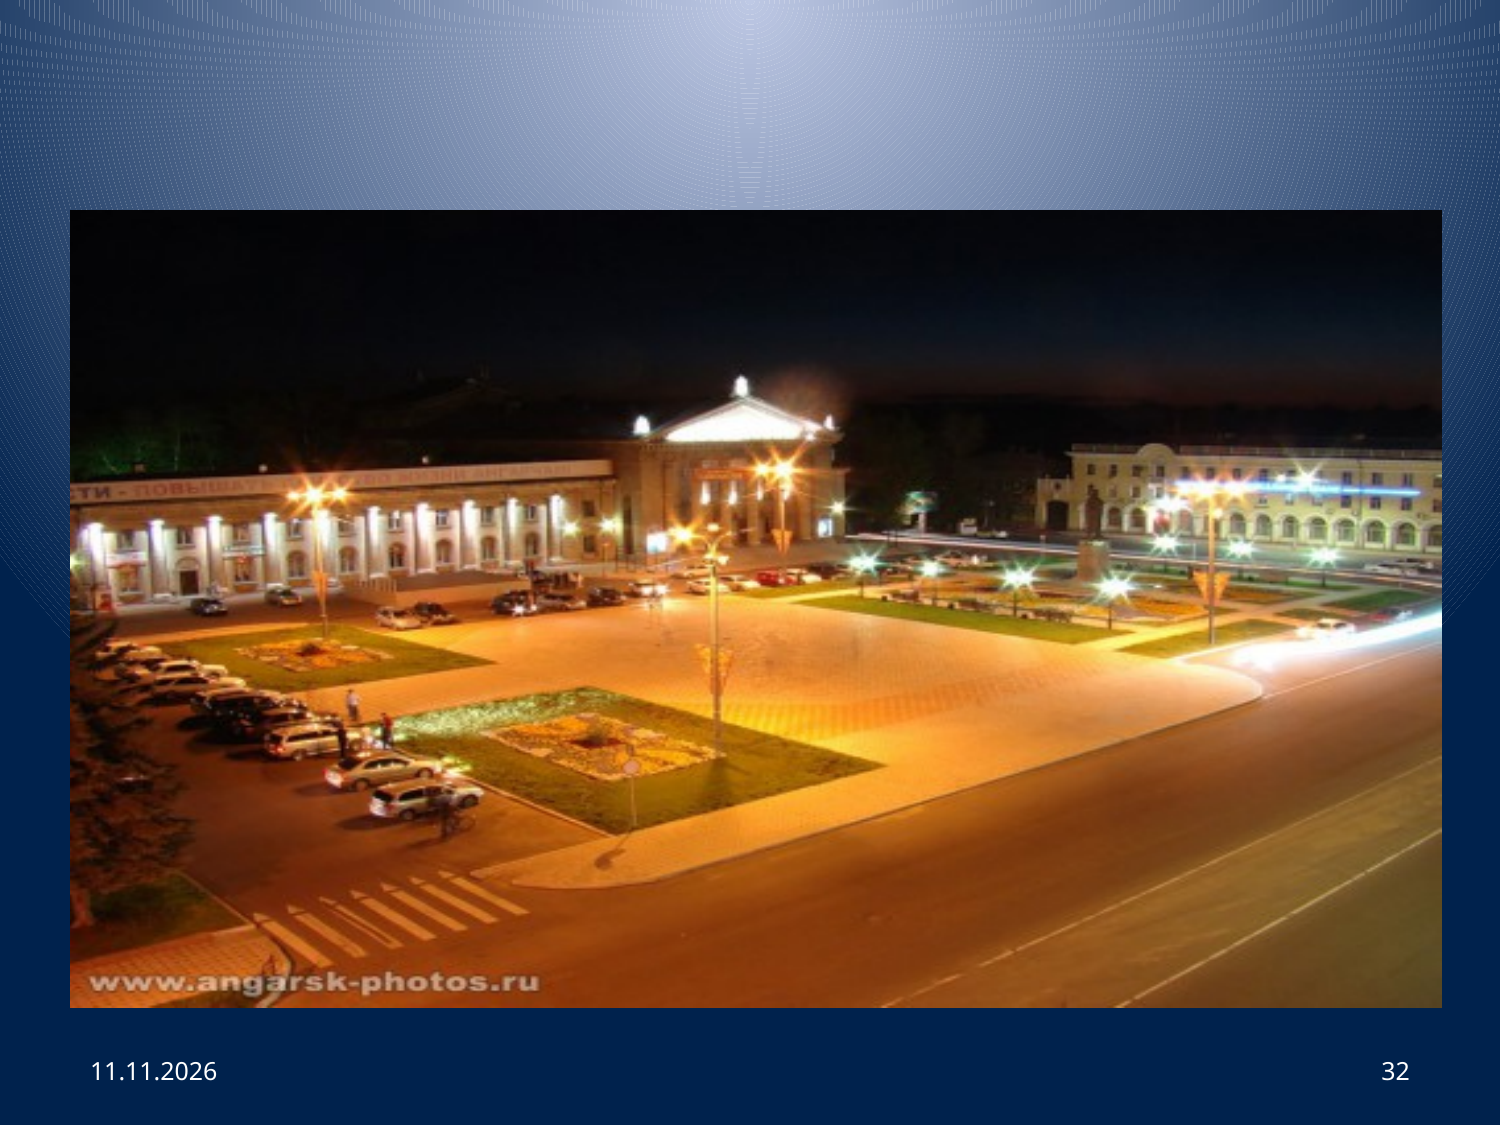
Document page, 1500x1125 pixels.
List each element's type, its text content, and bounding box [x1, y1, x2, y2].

picture [70, 210, 1442, 1008]
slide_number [75, 1042, 425, 1103]
slide_number 32 [1074, 1042, 1425, 1103]
